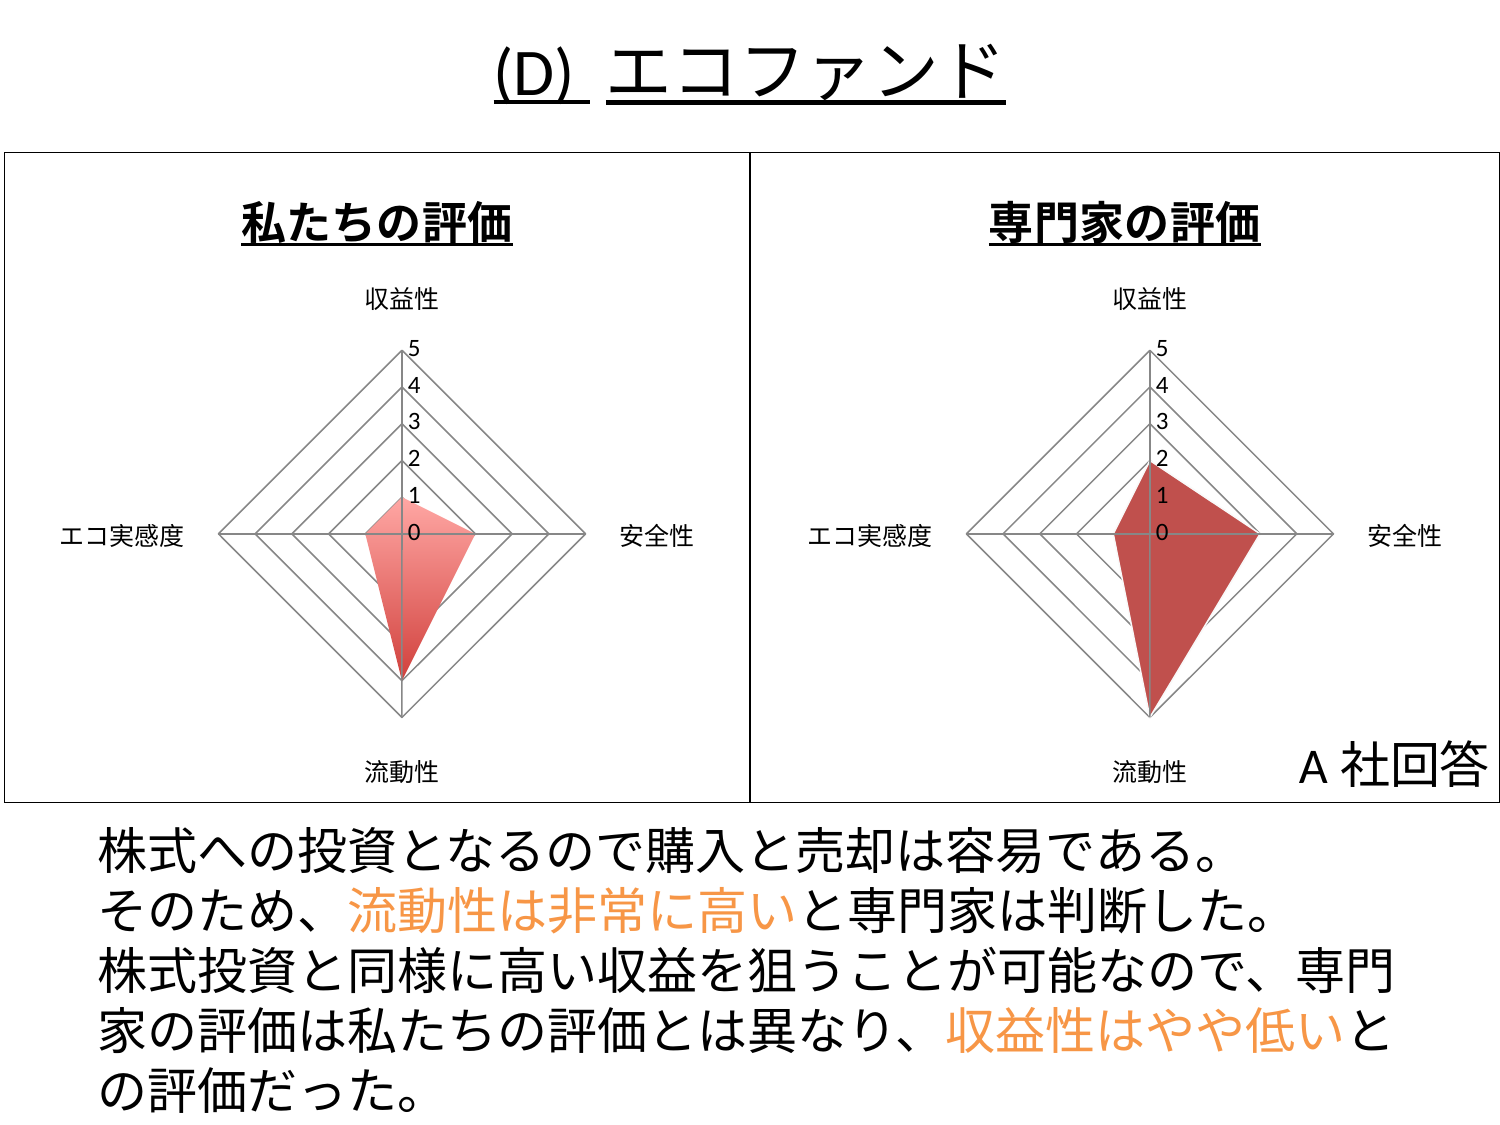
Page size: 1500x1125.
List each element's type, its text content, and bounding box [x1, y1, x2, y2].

text_box 株式への投資となるので購入と売却は容易である。 そのため、流動性は非常に高いと専門家は判断した。 株式投資と同様に高い収益を狙うことが可能なので、専門家の評価は私たちの評価とは異なり、収益性はやや低いとの評価だった。 [82, 811, 1418, 1125]
text_box (D) エコファンド [478, 21, 1022, 116]
chart [3, 151, 1500, 803]
